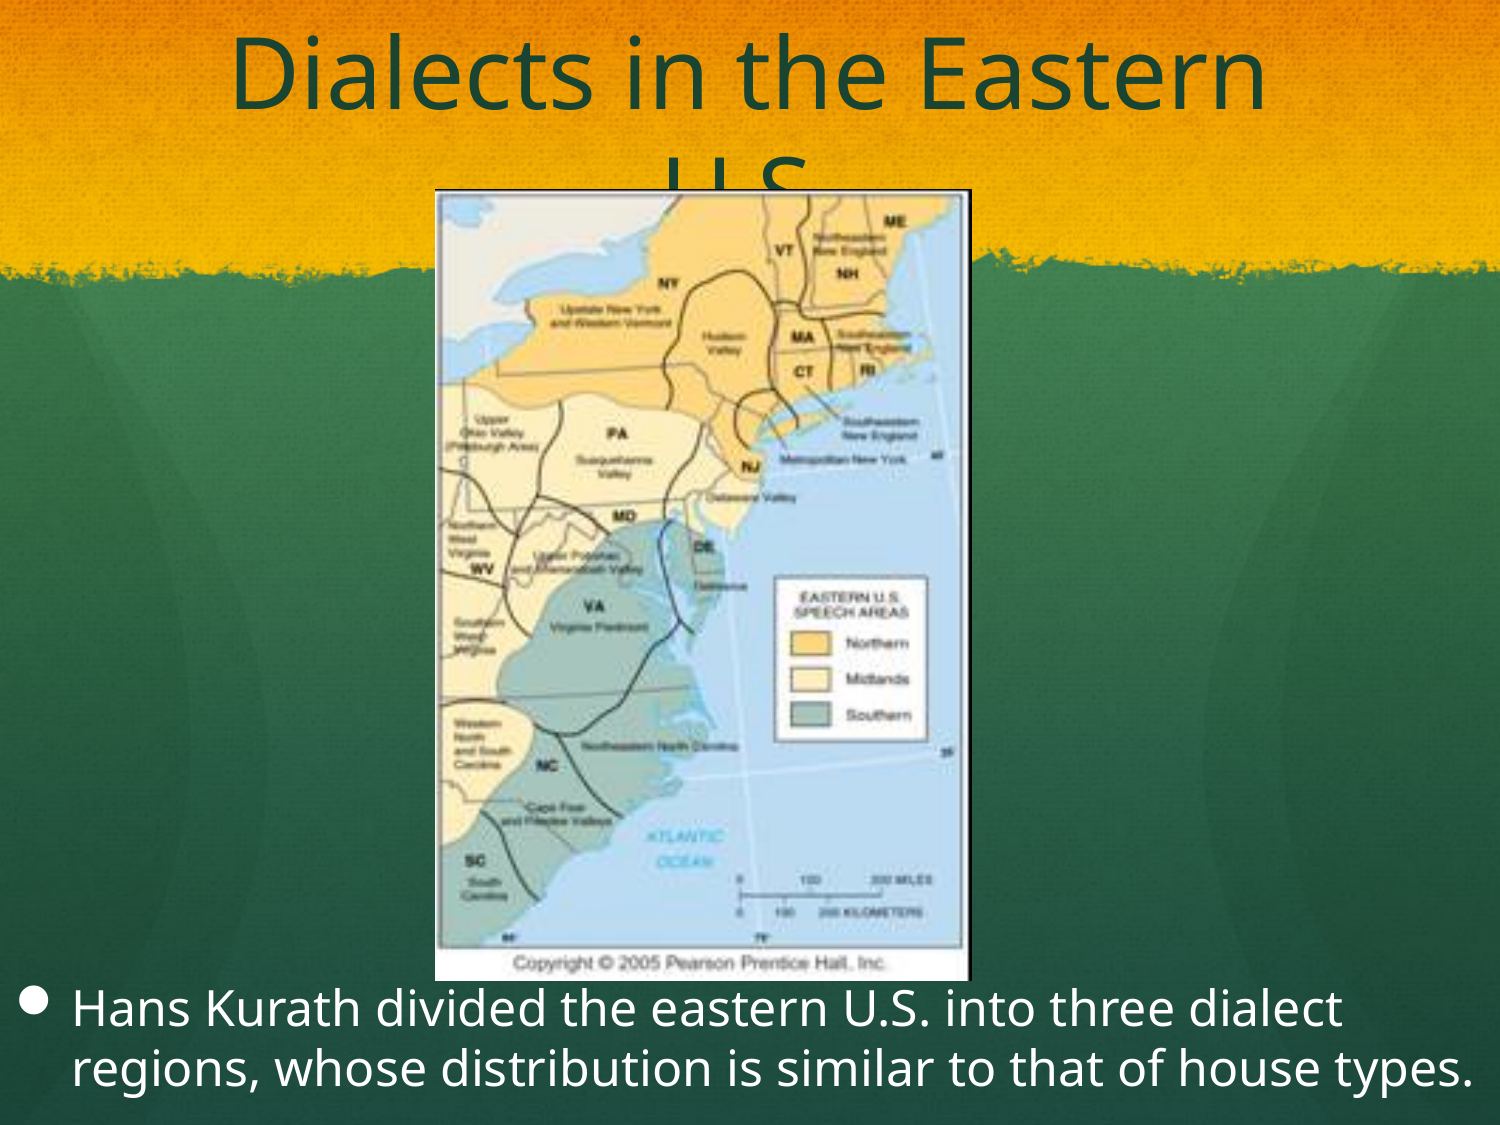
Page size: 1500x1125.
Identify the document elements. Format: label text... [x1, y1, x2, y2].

title Dialects in the Eastern U.S. [125, 13, 1375, 246]
list Hans Kurath divided the eastern U.S. into three dialect regions, whose distribution is similar to that of house types. [0, 969, 1500, 1125]
picture [0, 0, 1500, 982]
